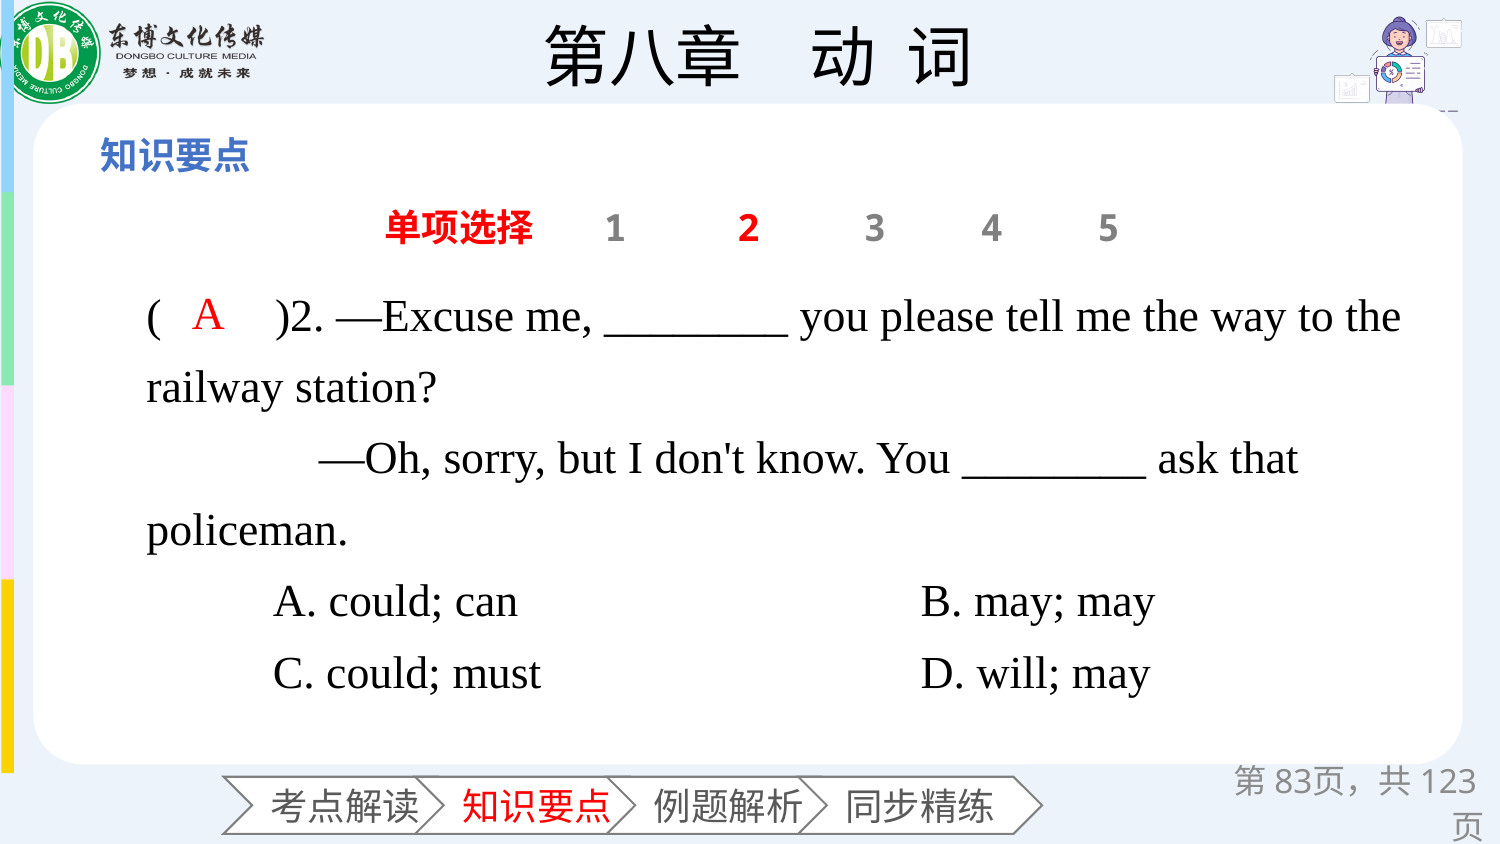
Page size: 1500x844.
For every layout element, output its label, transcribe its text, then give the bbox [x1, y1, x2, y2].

text_box 1 [589, 196, 643, 257]
text_box 4 [965, 196, 1020, 257]
picture [14, 1, 265, 104]
text_box 3 [848, 196, 903, 257]
text_box A [177, 276, 242, 347]
text_box 5 [1082, 196, 1137, 257]
slide_number 第页，共123页 [1195, 780, 1500, 826]
picture [1312, 0, 1487, 131]
text_box ( )2. —Excuse me, ________ you please tell me the way to the railway station? —Oh, sorry, but I don't know. You ________ ask that policeman. A. could; can B. may; may C. could; must D. will; may [131, 261, 1446, 731]
text_box 2 [722, 196, 776, 257]
text_box 单项选择 [369, 196, 554, 257]
